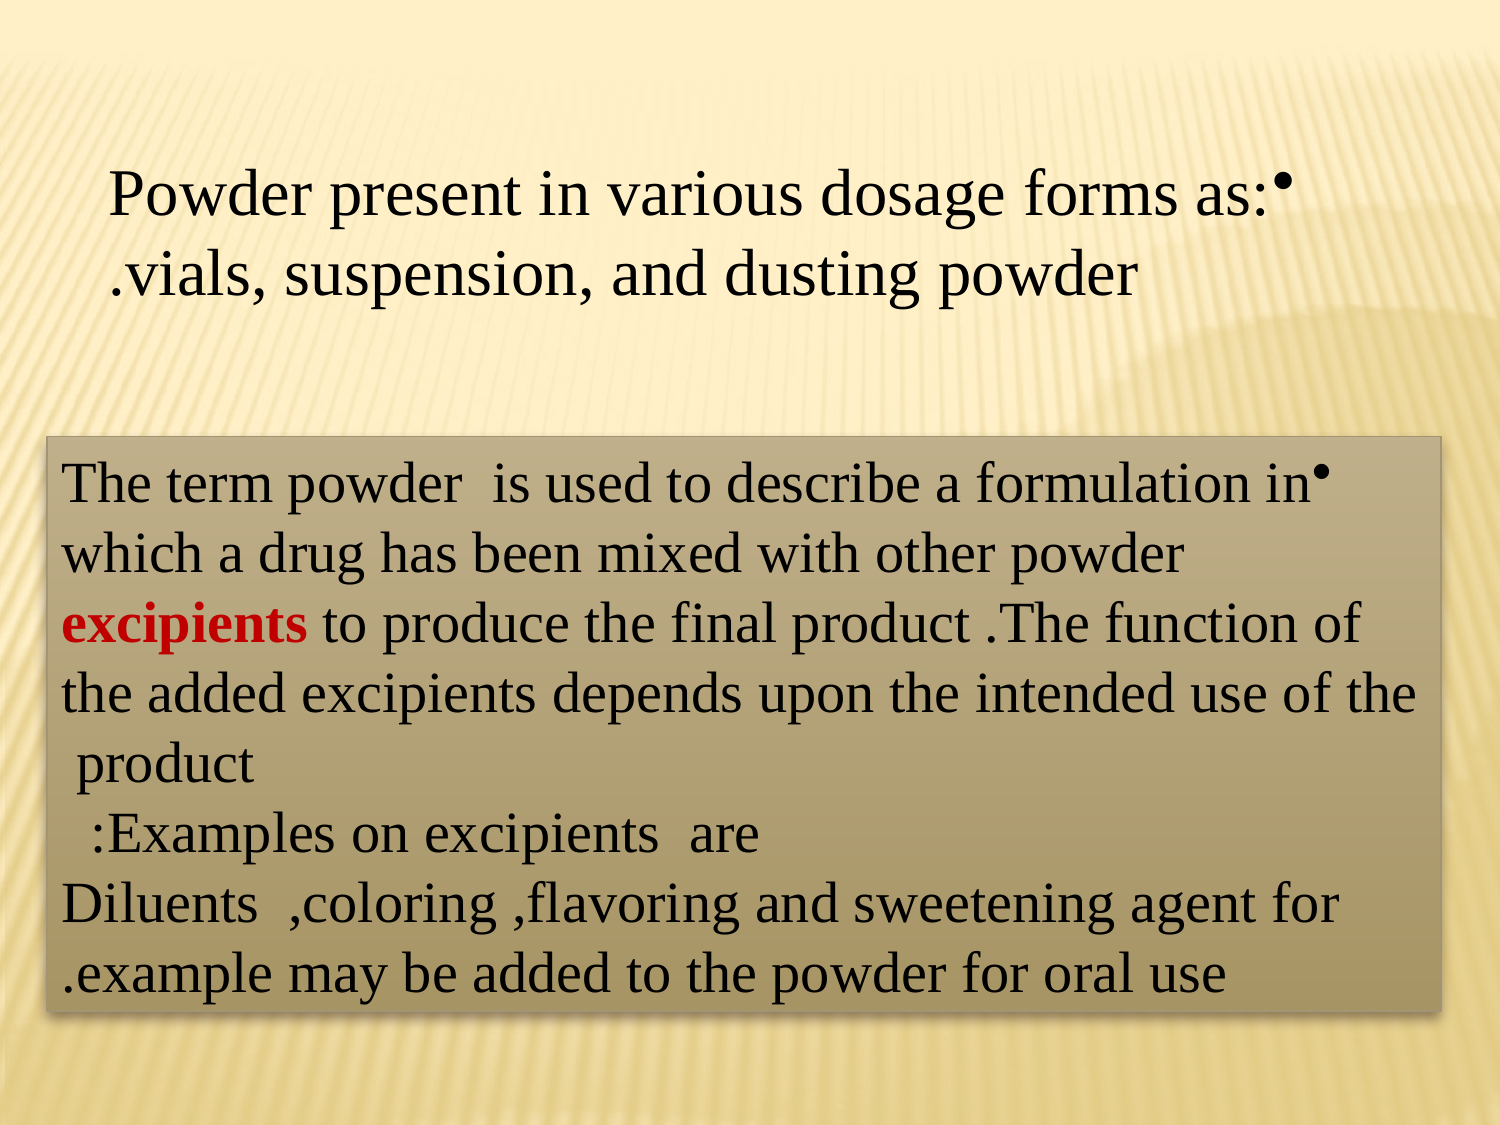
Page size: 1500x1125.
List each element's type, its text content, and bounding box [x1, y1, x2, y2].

text_box The term powder is used to describe a formulation in which a drug has been mixed with other powder excipients to produce the final product .The function of the added excipients depends upon the intended use of the product Examples on excipients are: Diluents ,coloring ,flavoring and sweetening agent for example may be added to the powder for oral use. [46, 436, 1442, 1012]
text_box Powder present in various dosage forms as: vials, suspension, and dusting powder. [93, 141, 1395, 317]
